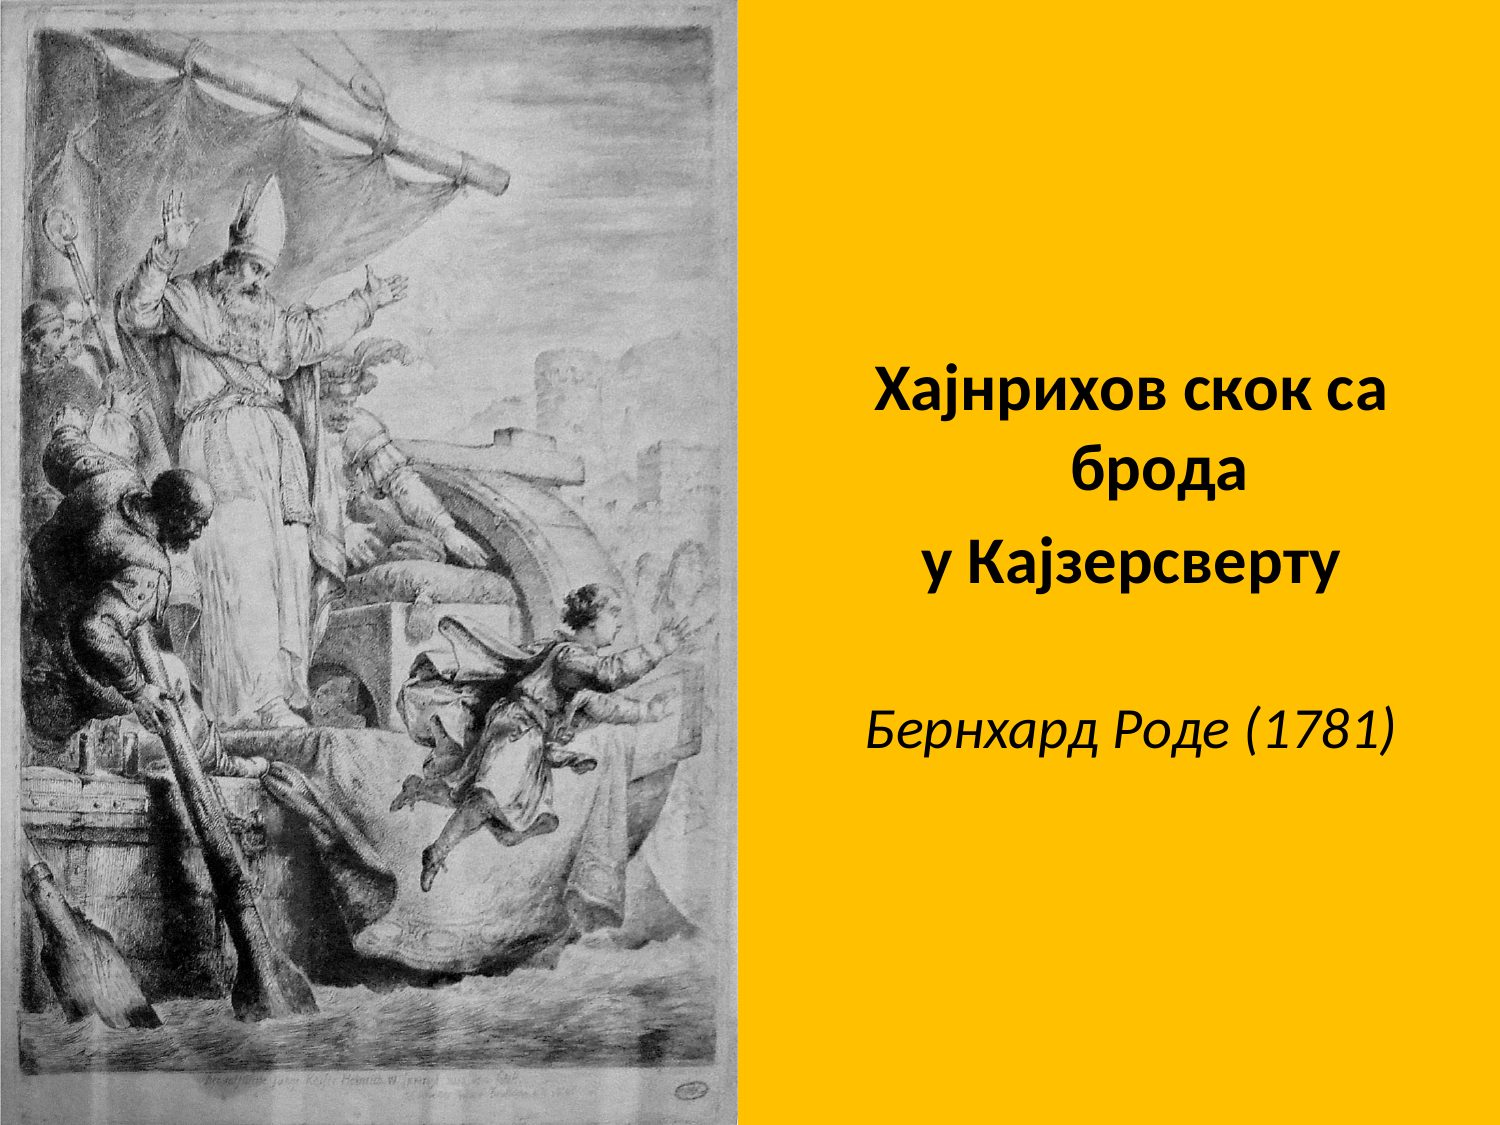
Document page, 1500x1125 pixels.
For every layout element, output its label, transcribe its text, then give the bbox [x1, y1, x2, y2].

picture [0, 0, 738, 1125]
list Хајнрихов скок са брода у Кајзерсверту Бернхард Роде (1781) [762, 262, 1500, 1005]
